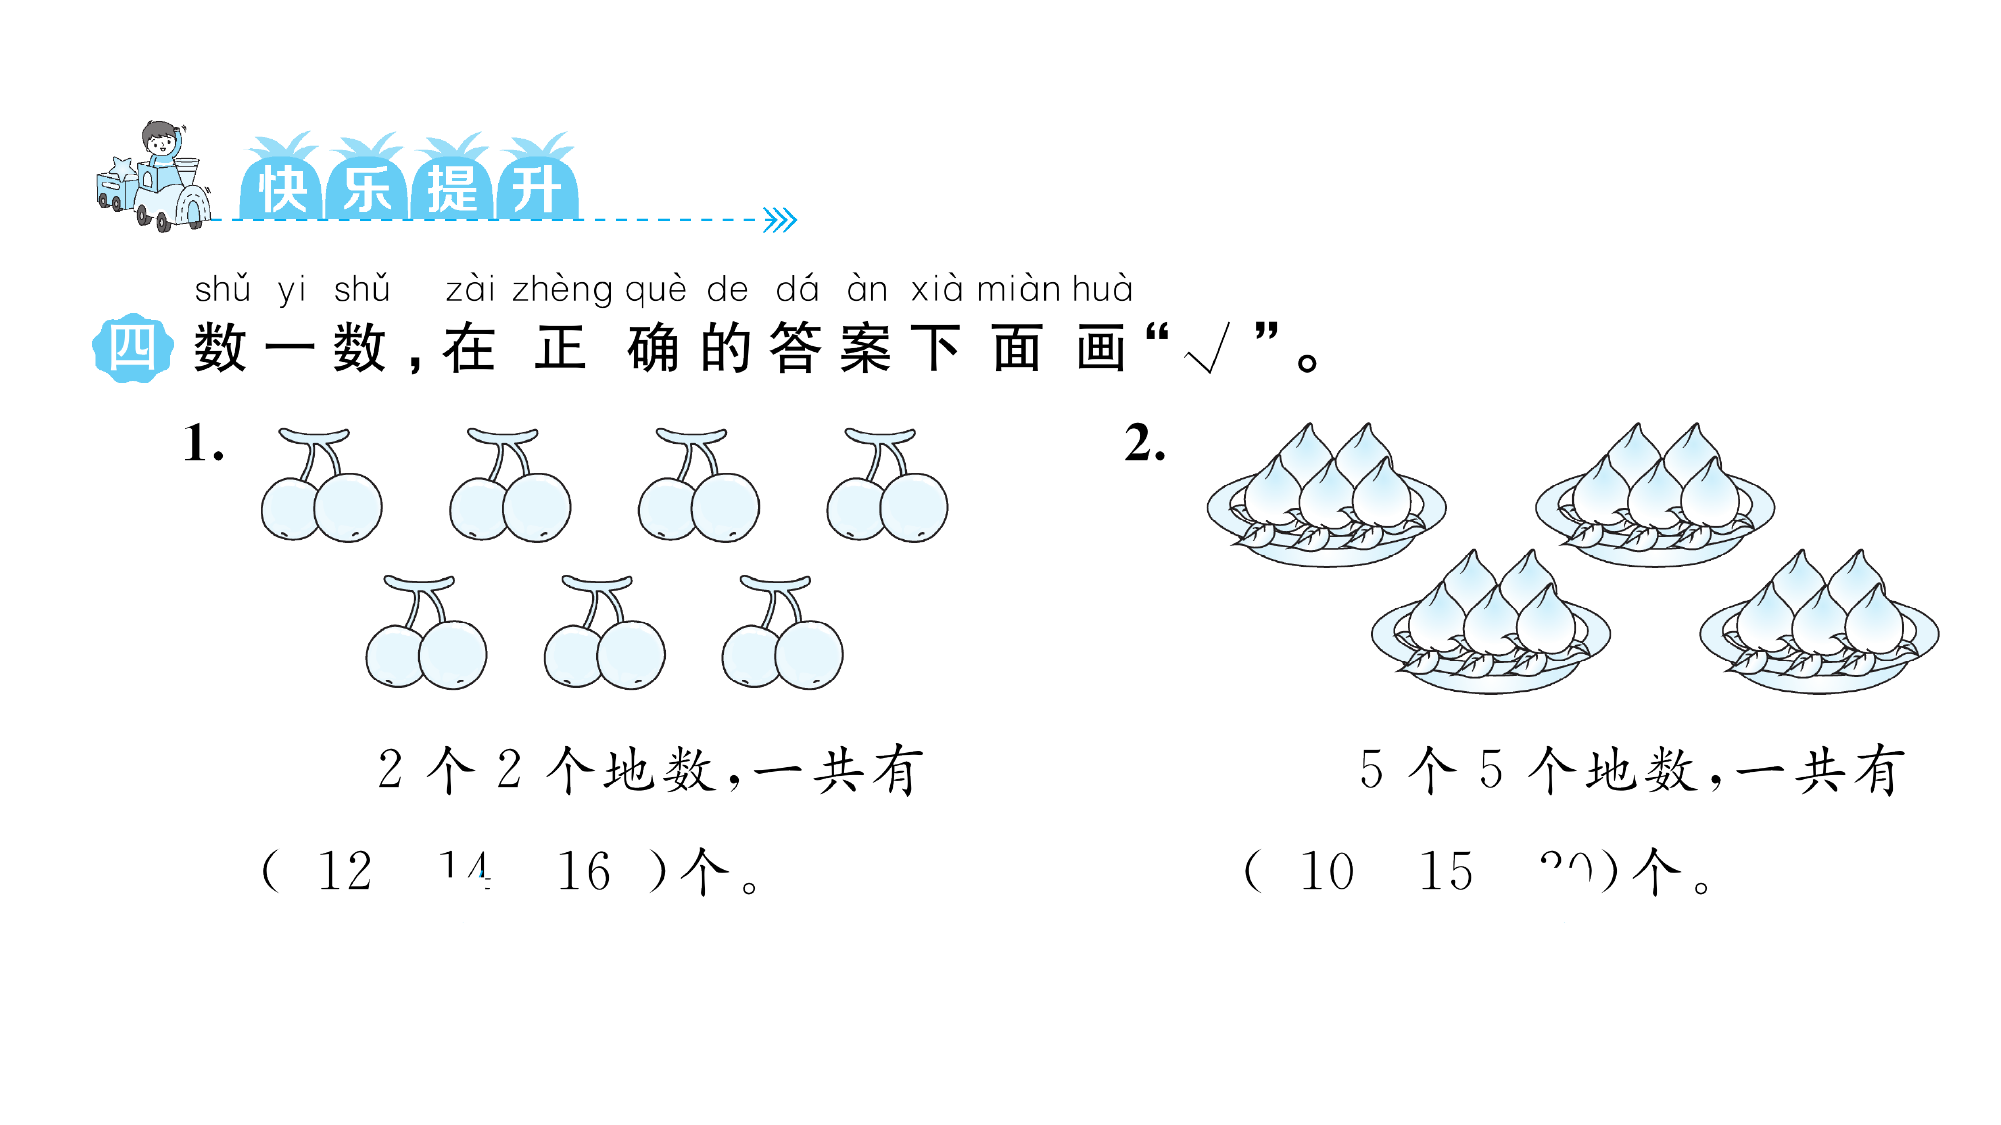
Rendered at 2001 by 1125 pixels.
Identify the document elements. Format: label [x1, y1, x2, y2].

picture [88, 118, 1979, 925]
